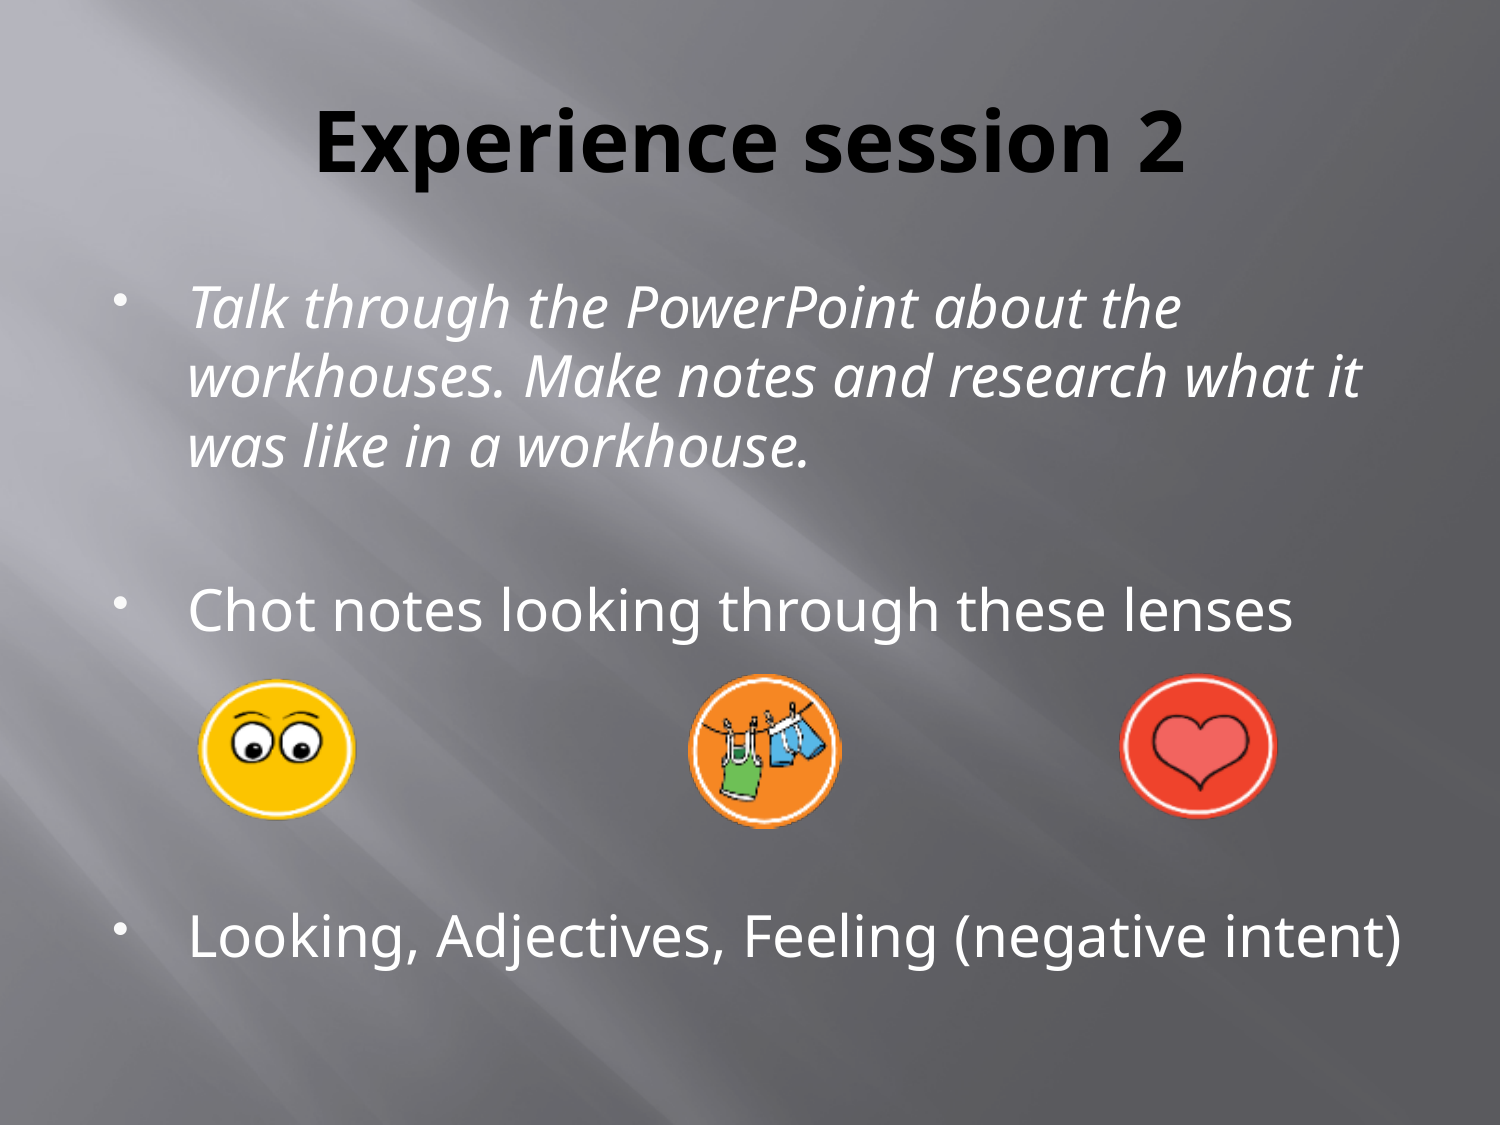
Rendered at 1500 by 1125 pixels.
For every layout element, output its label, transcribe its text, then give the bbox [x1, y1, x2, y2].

title Experience session 2 [75, 45, 1425, 233]
list Talk through the PowerPoint about the workhouses. Make notes and research what it was like in a workhouse. Chot notes looking through these lenses Looking, Adjectives, Feeling (negative intent) [75, 262, 1425, 1035]
picture [688, 674, 843, 830]
picture [170, 655, 384, 846]
picture [1092, 649, 1306, 846]
